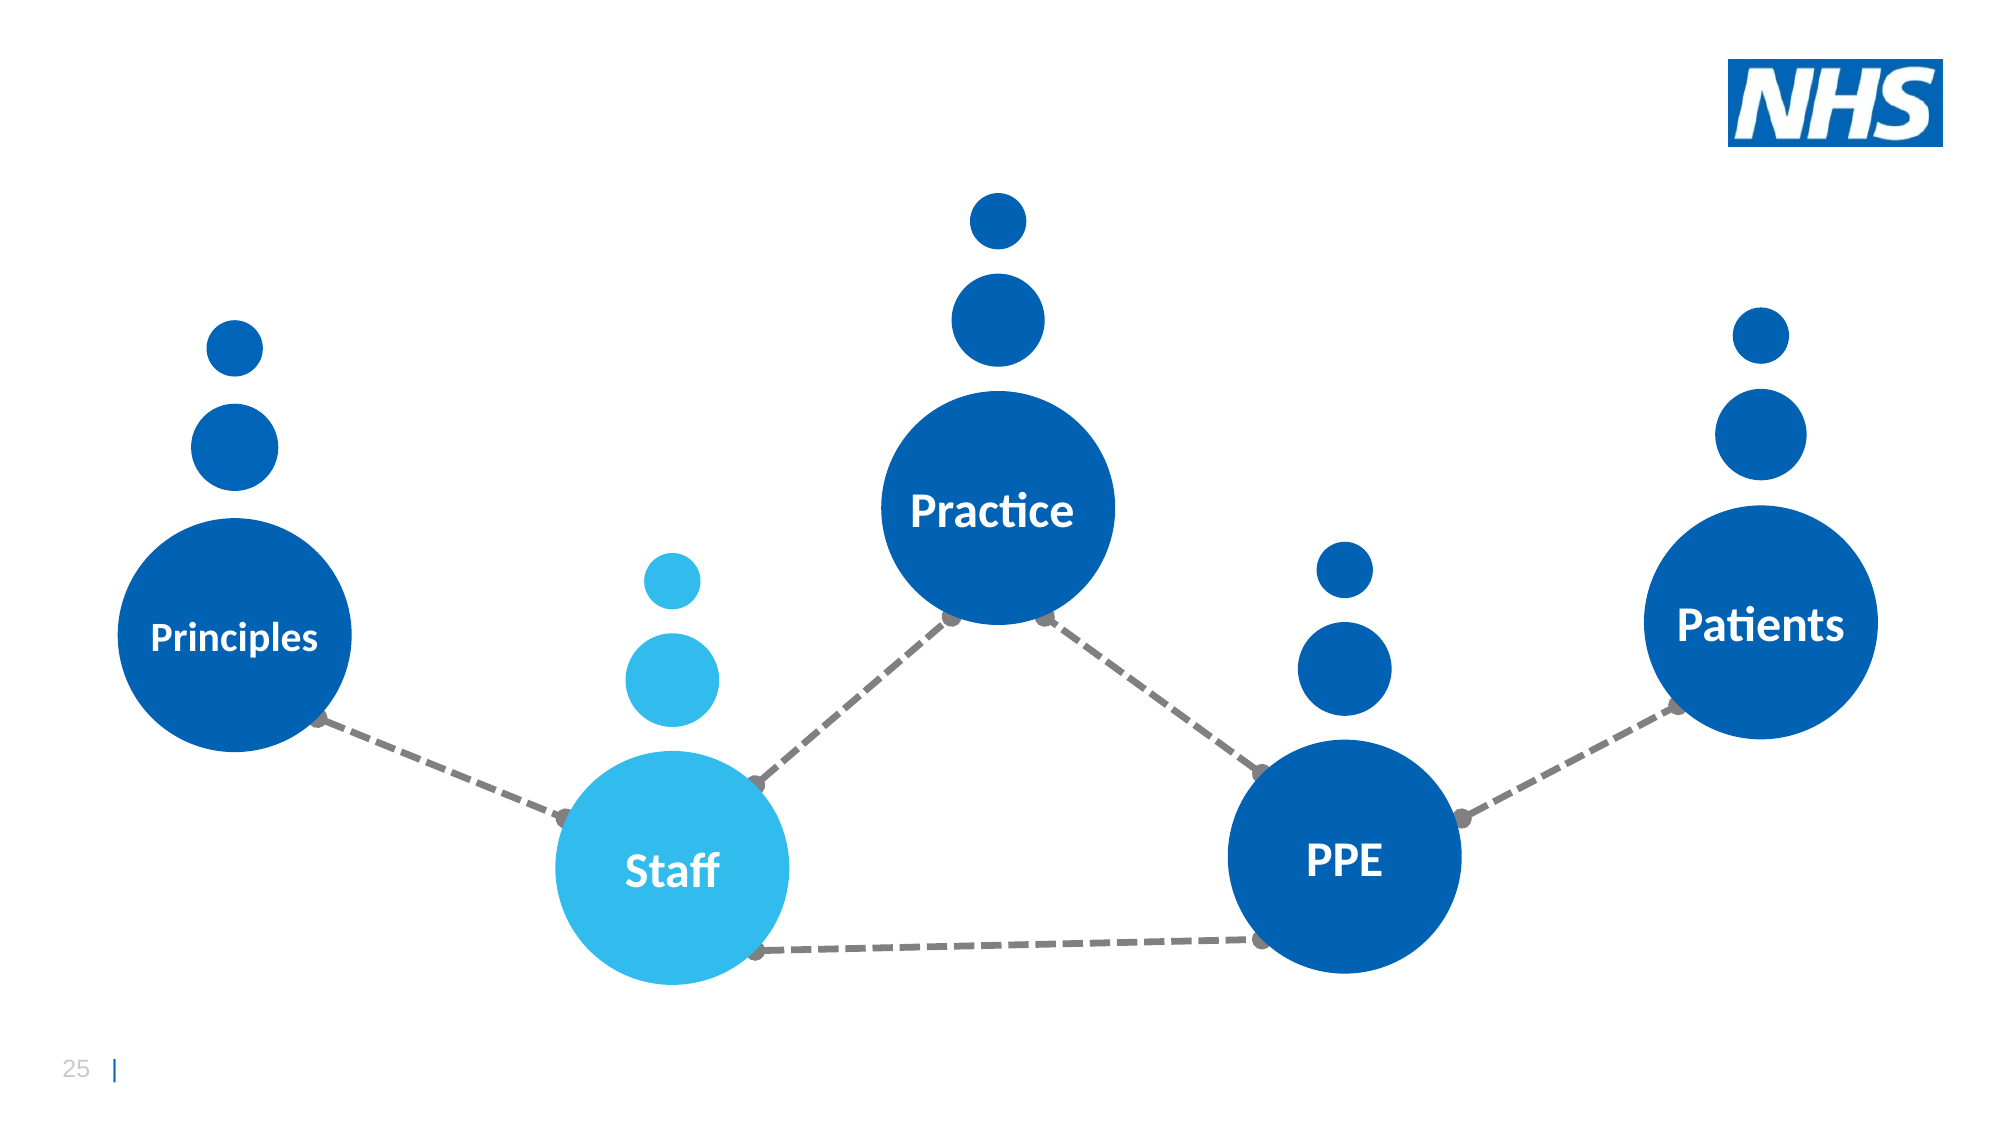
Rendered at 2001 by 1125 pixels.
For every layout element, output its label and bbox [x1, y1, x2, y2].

text_box [1227, 541, 1462, 974]
text_box [555, 552, 790, 985]
text_box [881, 193, 1116, 625]
text_box [117, 320, 352, 753]
text_box [790, 939, 1227, 951]
text_box [1462, 705, 1679, 819]
text_box [790, 616, 952, 786]
picture [1728, 59, 1943, 147]
text_box [317, 717, 555, 819]
text_box [1643, 307, 1878, 740]
text_box [1044, 616, 1227, 774]
